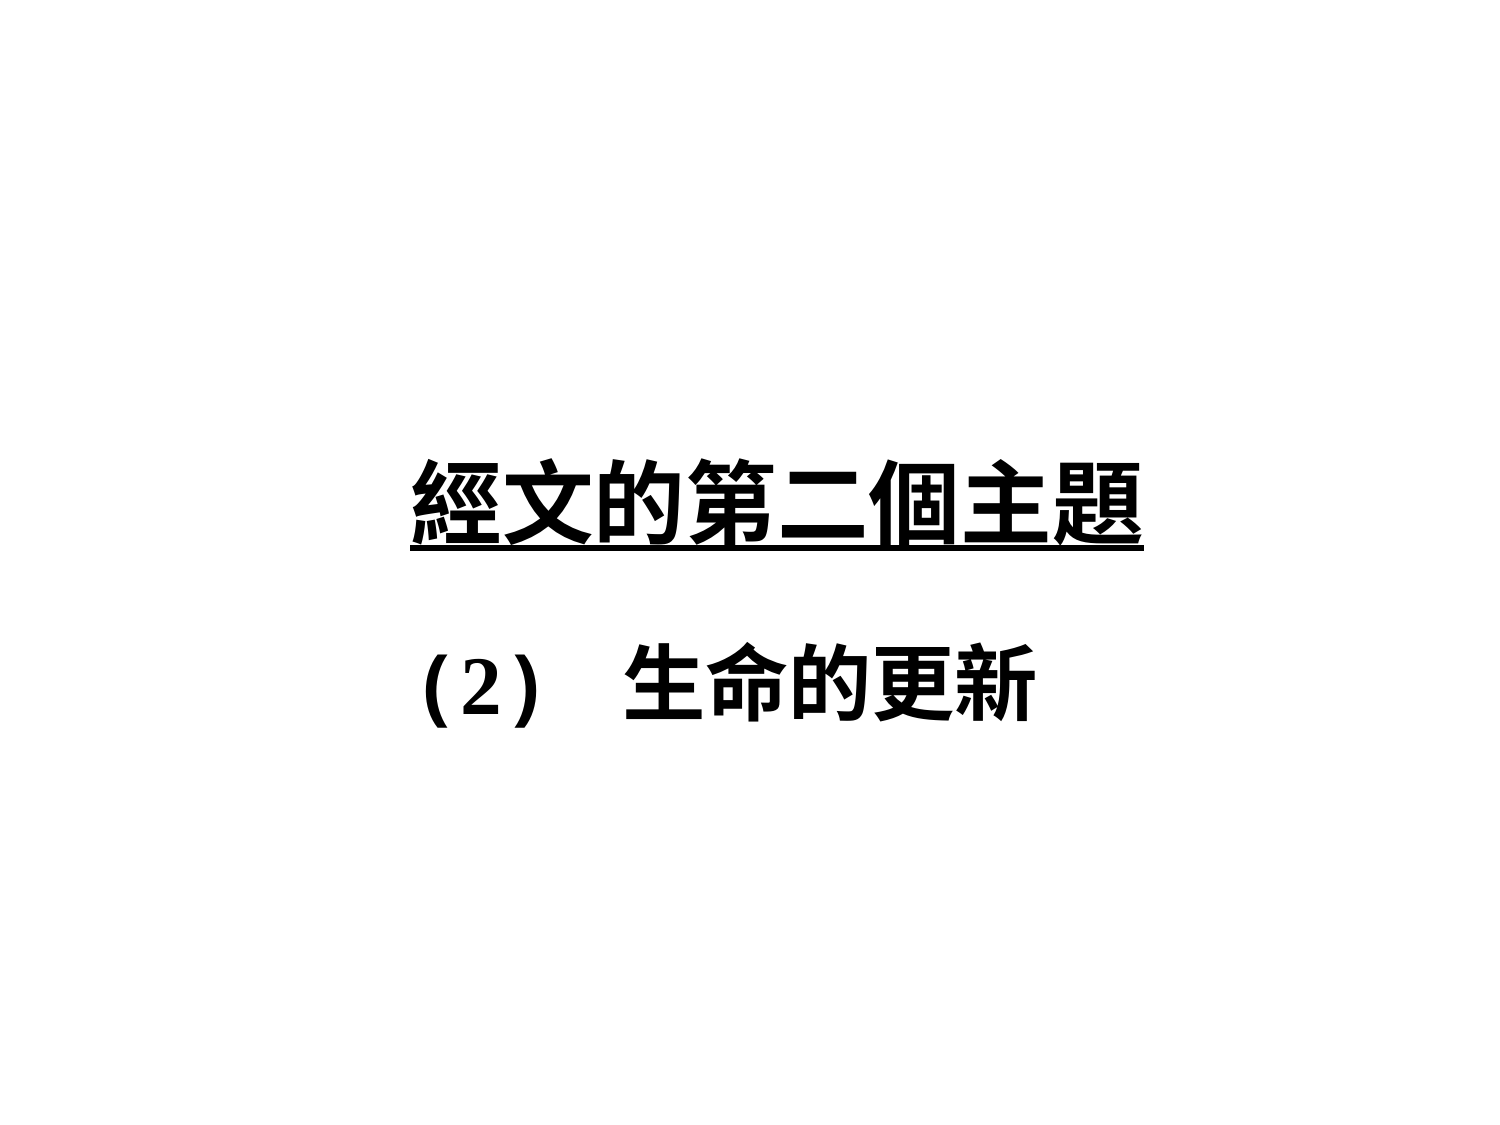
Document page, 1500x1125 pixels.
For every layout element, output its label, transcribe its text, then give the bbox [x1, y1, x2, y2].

text_box 經文的第二個主題 (2) 生命的更新 [395, 386, 1176, 739]
